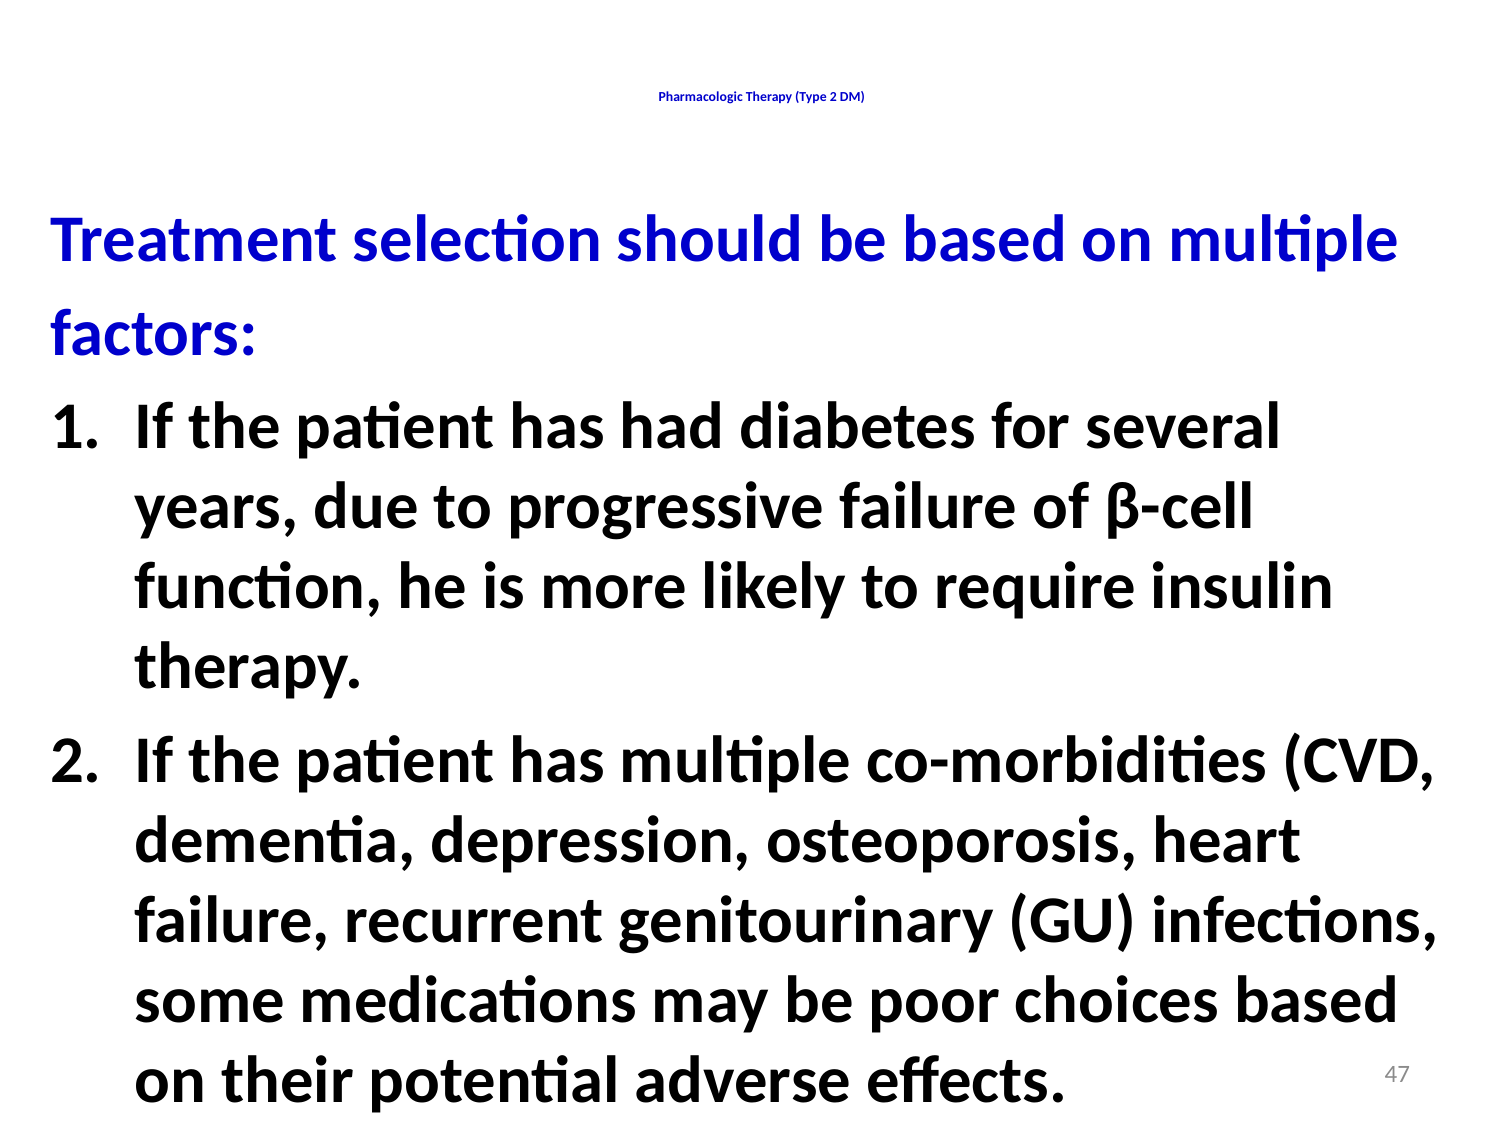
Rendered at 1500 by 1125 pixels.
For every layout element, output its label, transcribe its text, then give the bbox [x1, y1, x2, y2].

title Pharmacologic Therapy (Type 2 DM) [46, 23, 1477, 164]
slide_number 47 [1074, 1042, 1425, 1103]
list Treatment selection should be based on multiple factors: If the patient has had diabetes for several years, due to progressive failure of β-cell function, he is more likely to require insulin therapy. If the patient has multiple co-morbidities (CVD, dementia, depression, osteoporosis, heart failure, recurrent genitourinary (GU) infections, some medications may be poor choices based on their potential adverse effects. [35, 187, 1477, 1125]
